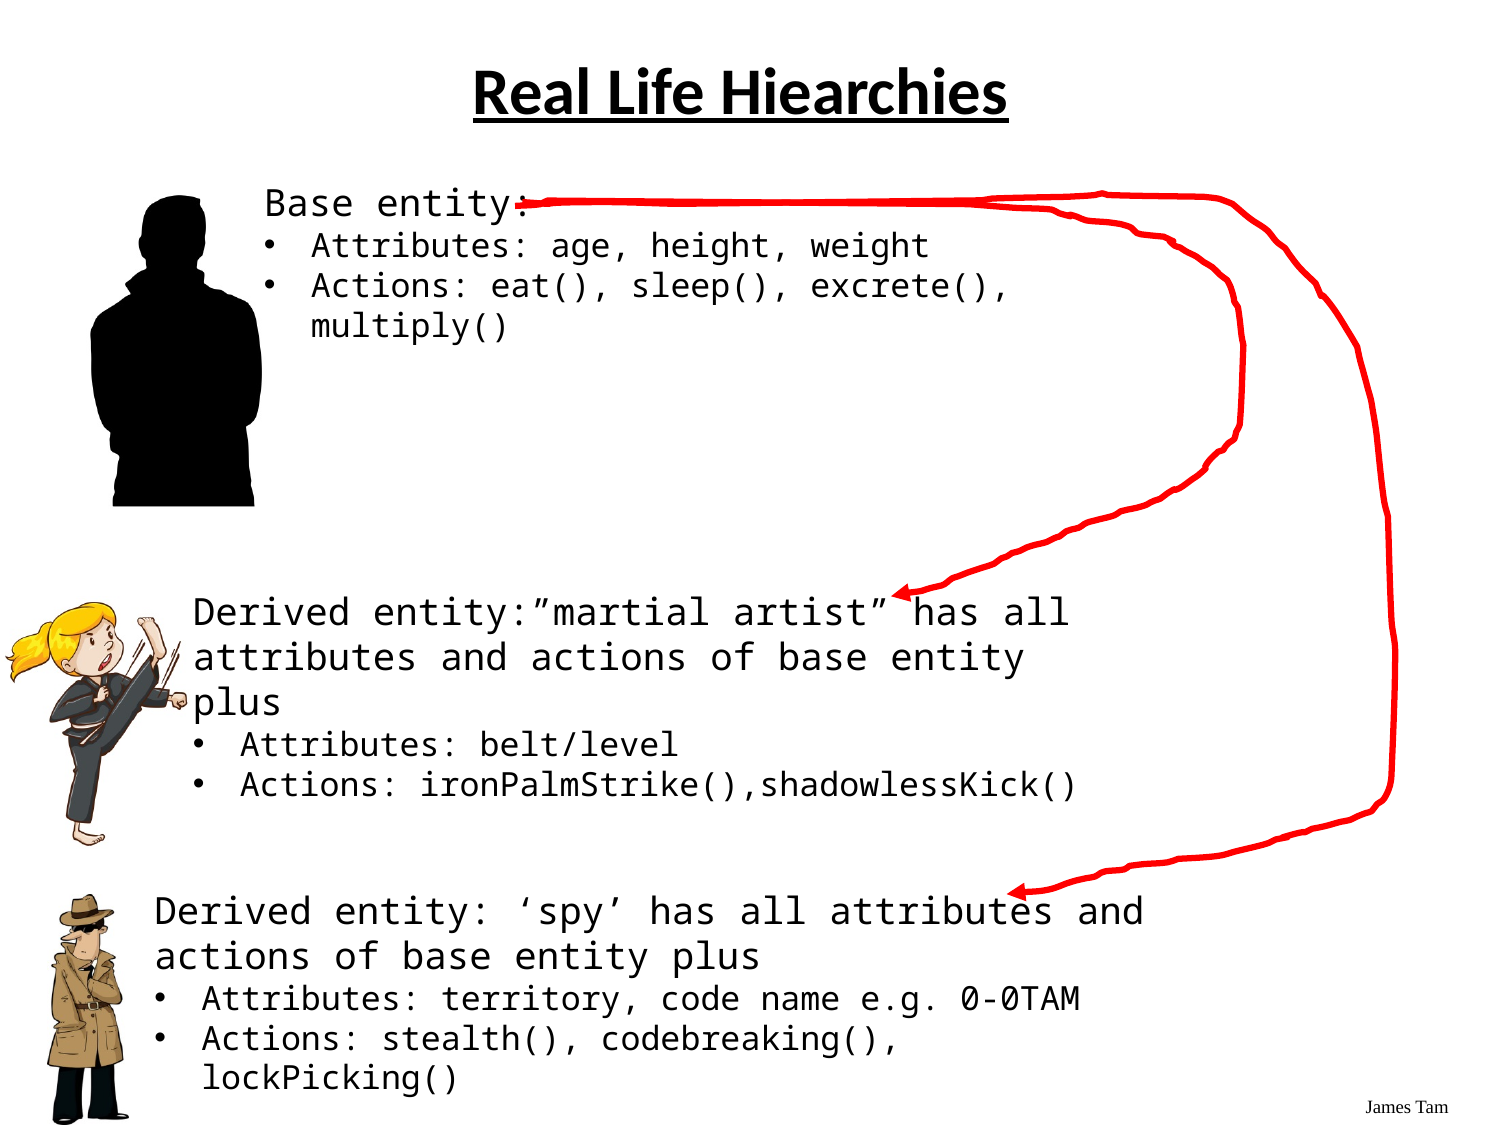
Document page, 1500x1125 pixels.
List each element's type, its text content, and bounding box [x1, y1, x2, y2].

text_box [69, 171, 1197, 515]
title Real Life Hiearchies [70, 49, 1411, 136]
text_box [0, 580, 1126, 851]
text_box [47, 879, 1164, 1125]
text_box [746, 196, 1396, 877]
